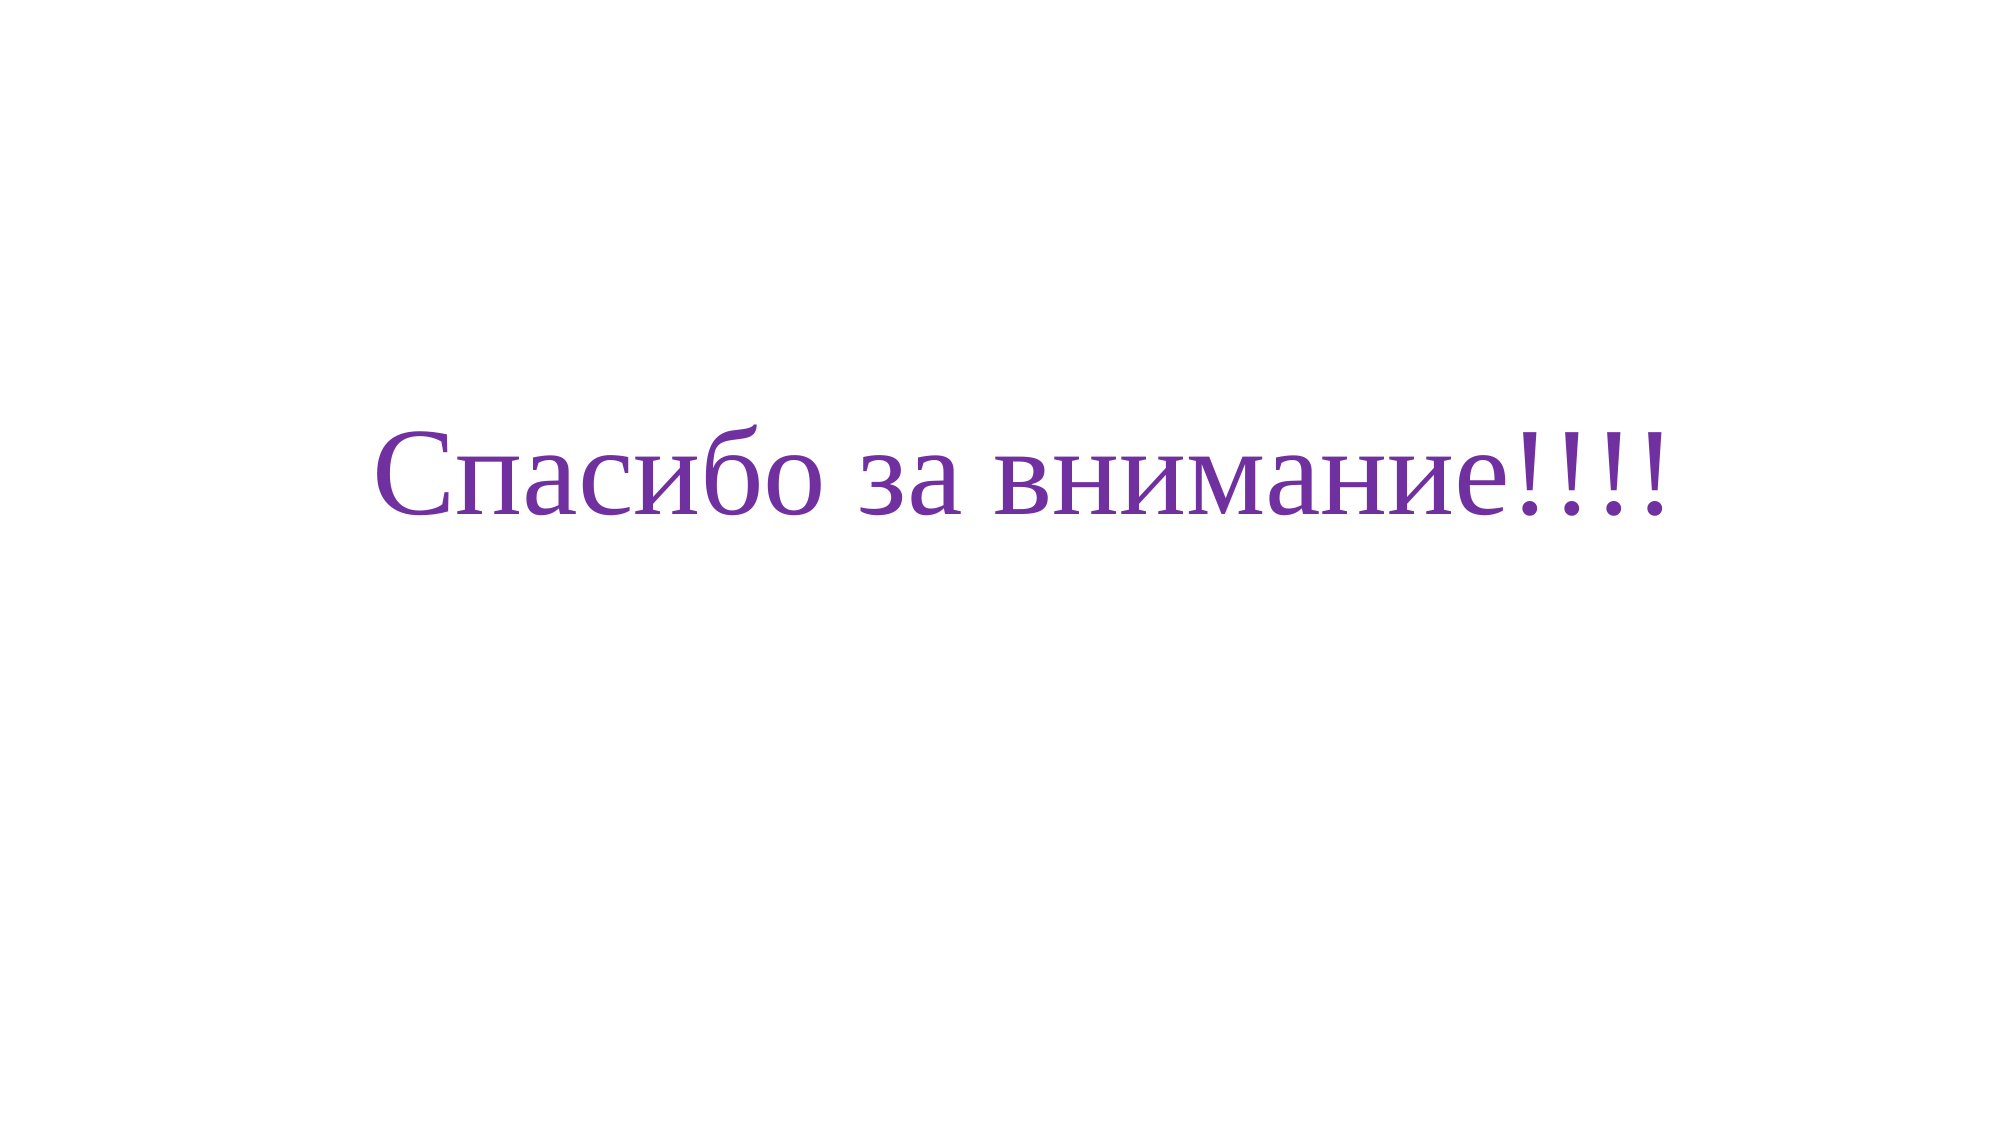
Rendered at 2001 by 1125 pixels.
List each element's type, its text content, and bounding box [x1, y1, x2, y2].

title Спасибо за внимание!!!! [162, 365, 1888, 583]
